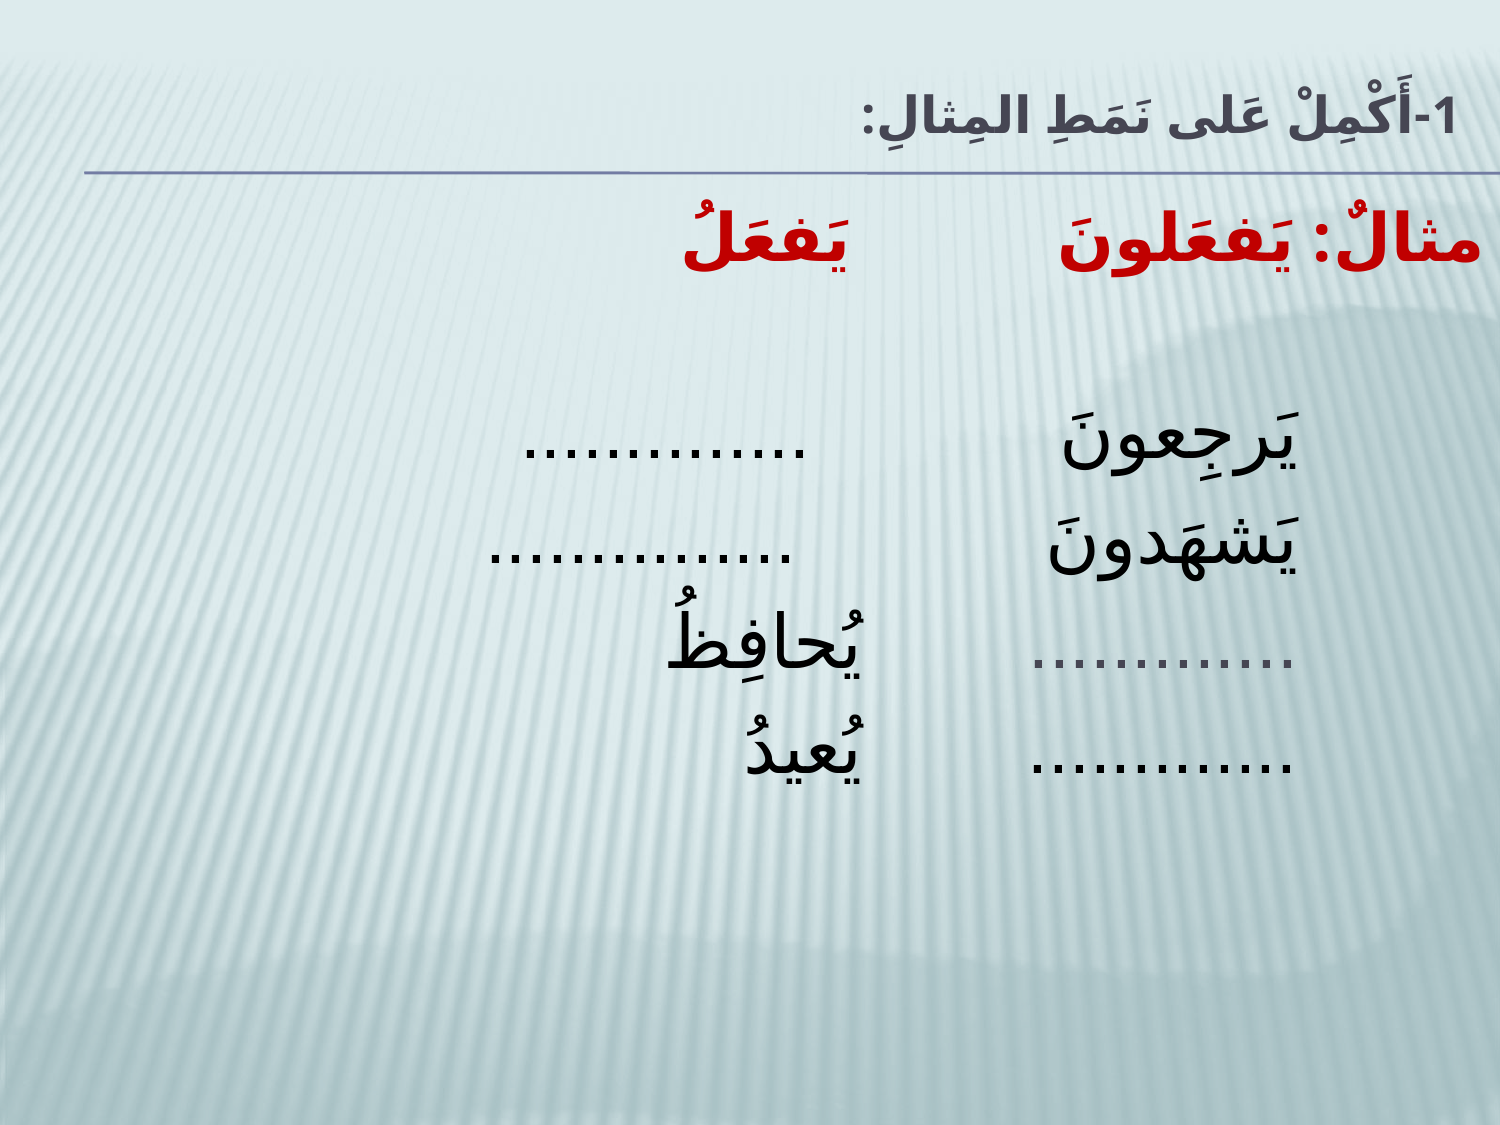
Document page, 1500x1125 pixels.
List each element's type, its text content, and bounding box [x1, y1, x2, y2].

title 1-أَكْمِلْ عَلى نَمَطِ المِثالِ: [50, 75, 1475, 213]
list مثالٌ: يَفعَلونَ يَفعَلُ يَرجِعونَ .............. يَشهَدونَ ............... ............. يُحافِظُ ............. يُعيدُ [75, 187, 1500, 1125]
